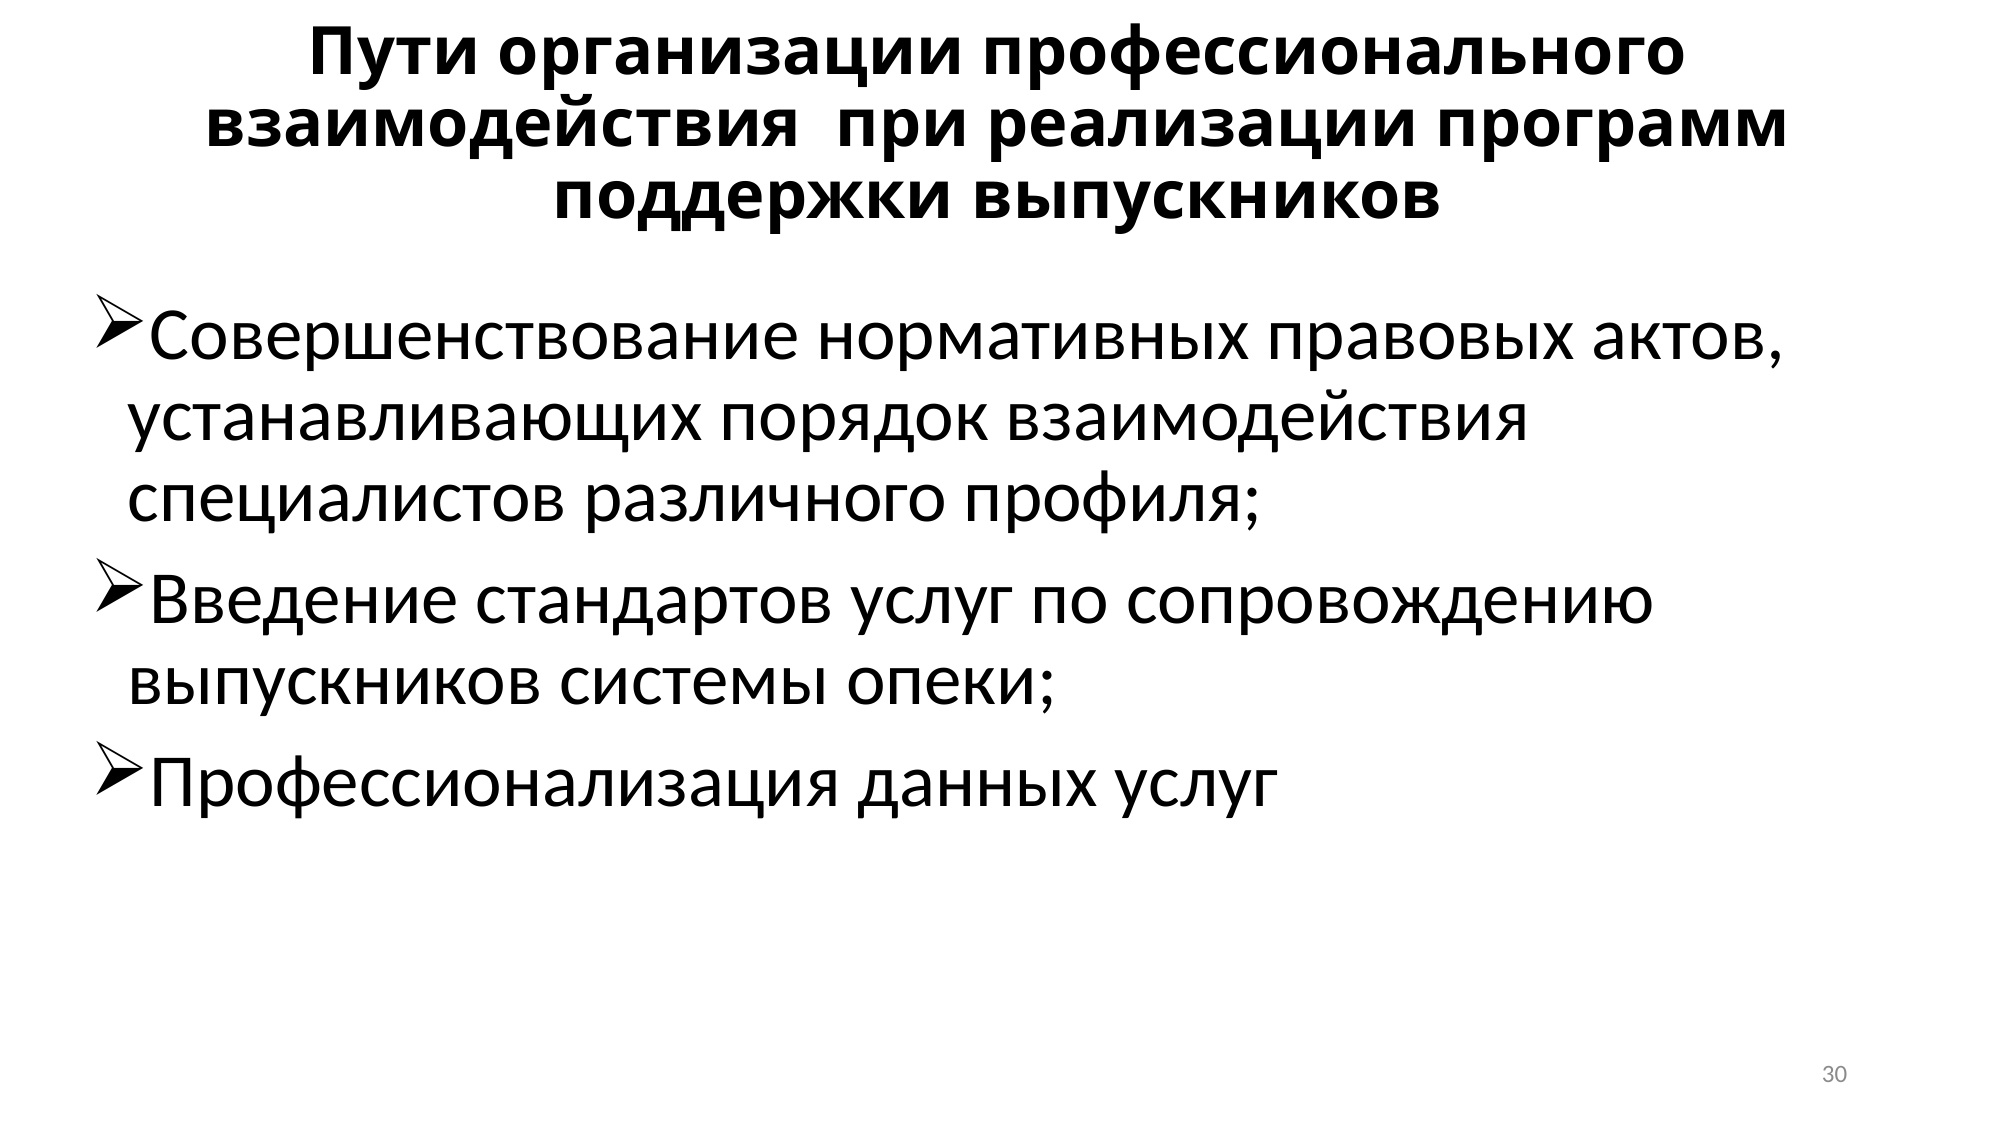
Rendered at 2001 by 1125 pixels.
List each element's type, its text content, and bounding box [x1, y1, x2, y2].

list Совершенствование нормативных правовых актов, устанавливающих порядок взаимодействия специалистов различного профиля; Введение стандартов услуг по сопровождению выпускников системы опеки; Профессионализация данных услуг [75, 287, 1935, 1006]
slide_number 30 [1412, 1042, 1863, 1103]
title Пути организации профессионального взаимодействия при реализации программ поддержки выпускников [27, 0, 1968, 251]
